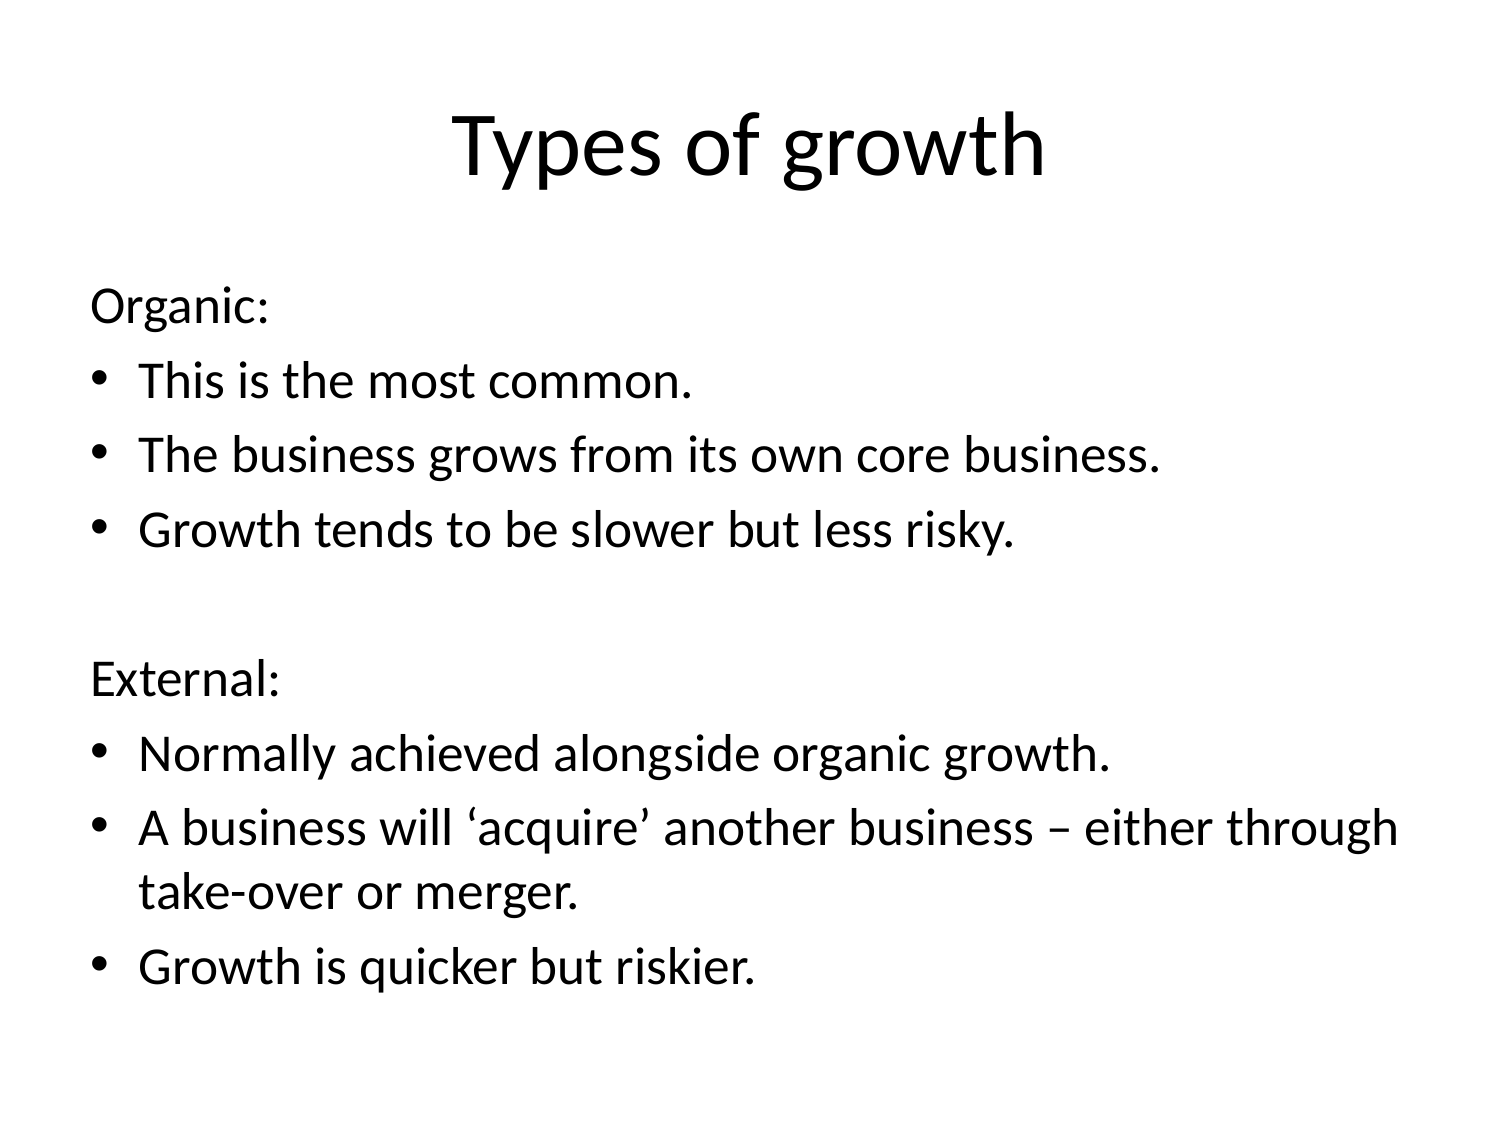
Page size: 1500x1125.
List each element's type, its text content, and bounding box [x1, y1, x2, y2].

title Types of growth [75, 45, 1425, 233]
list Organic: This is the most common. The business grows from its own core business. Growth tends to be slower but less risky. External: Normally achieved alongside organic growth. A business will ‘acquire’ another business – either through take-over or merger. Growth is quicker but riskier. [75, 262, 1425, 1005]
